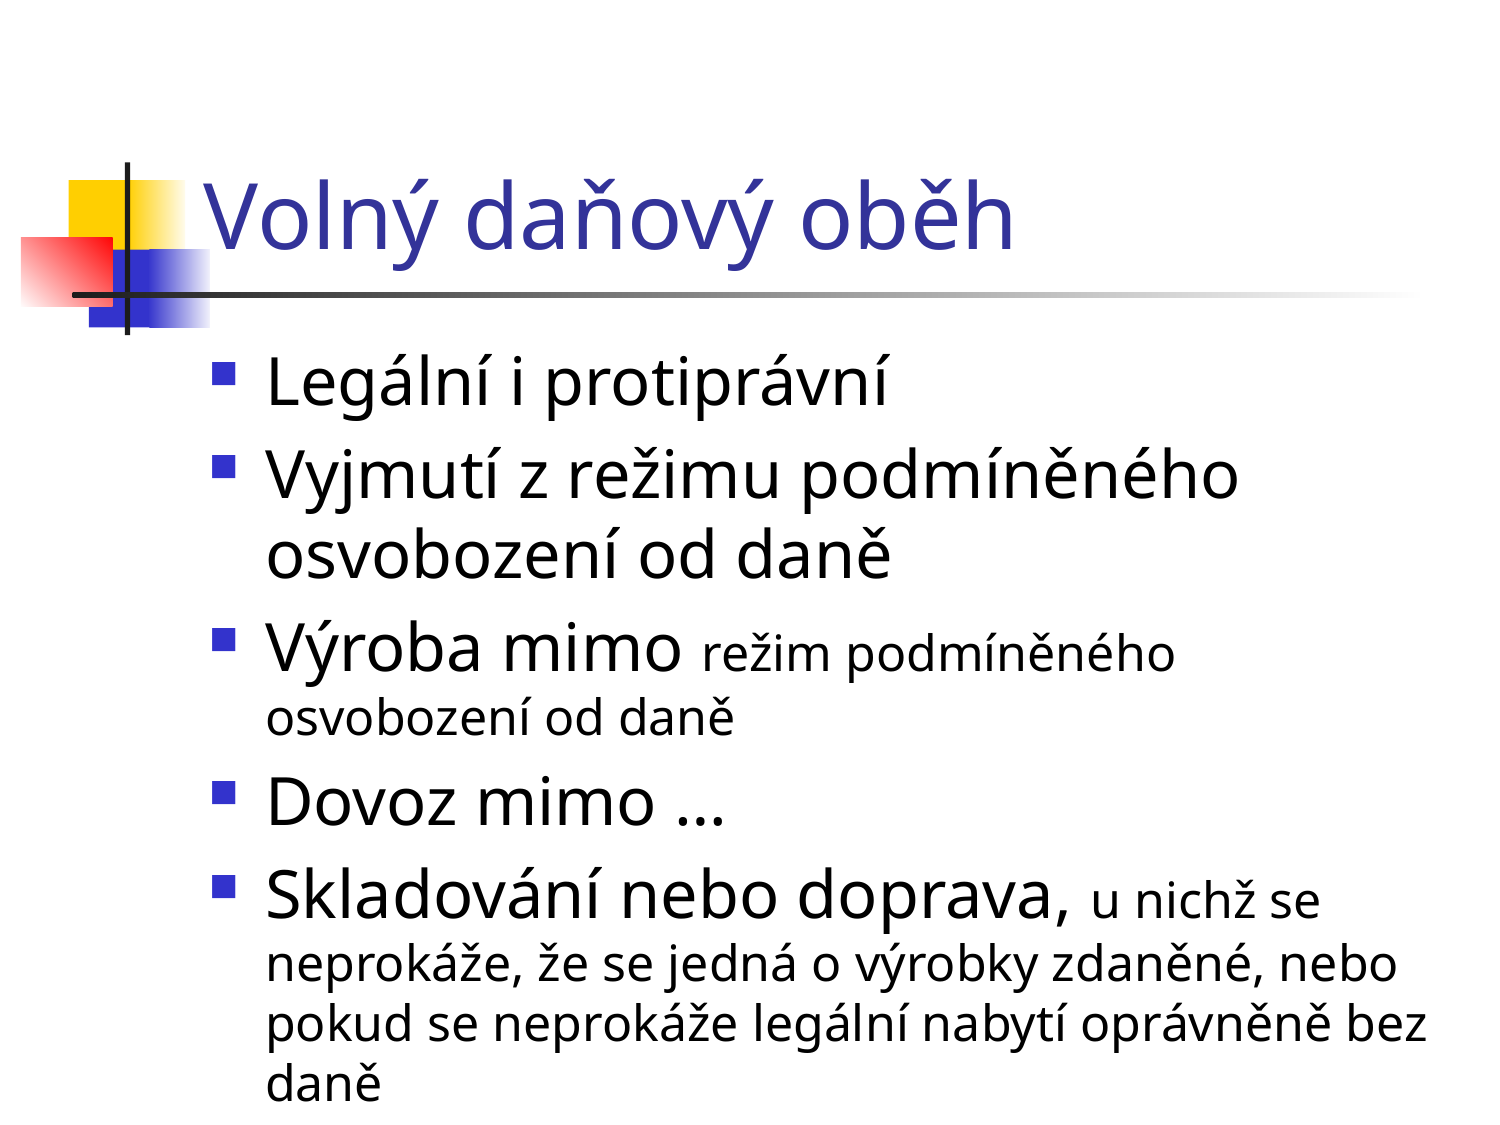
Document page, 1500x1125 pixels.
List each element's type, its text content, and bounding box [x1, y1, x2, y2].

list Legální i protiprávní Vyjmutí z režimu podmíněného osvobození od daně Výroba mimo režim podmíněného osvobození od daně Dovoz mimo … Skladování nebo doprava, u nichž se neprokáže, že se jedná o výrobky zdaněné, nebo pokud se neprokáže legální nabytí oprávněně bez daně [193, 331, 1469, 1006]
title Volný daňový oběh [188, 35, 1468, 275]
